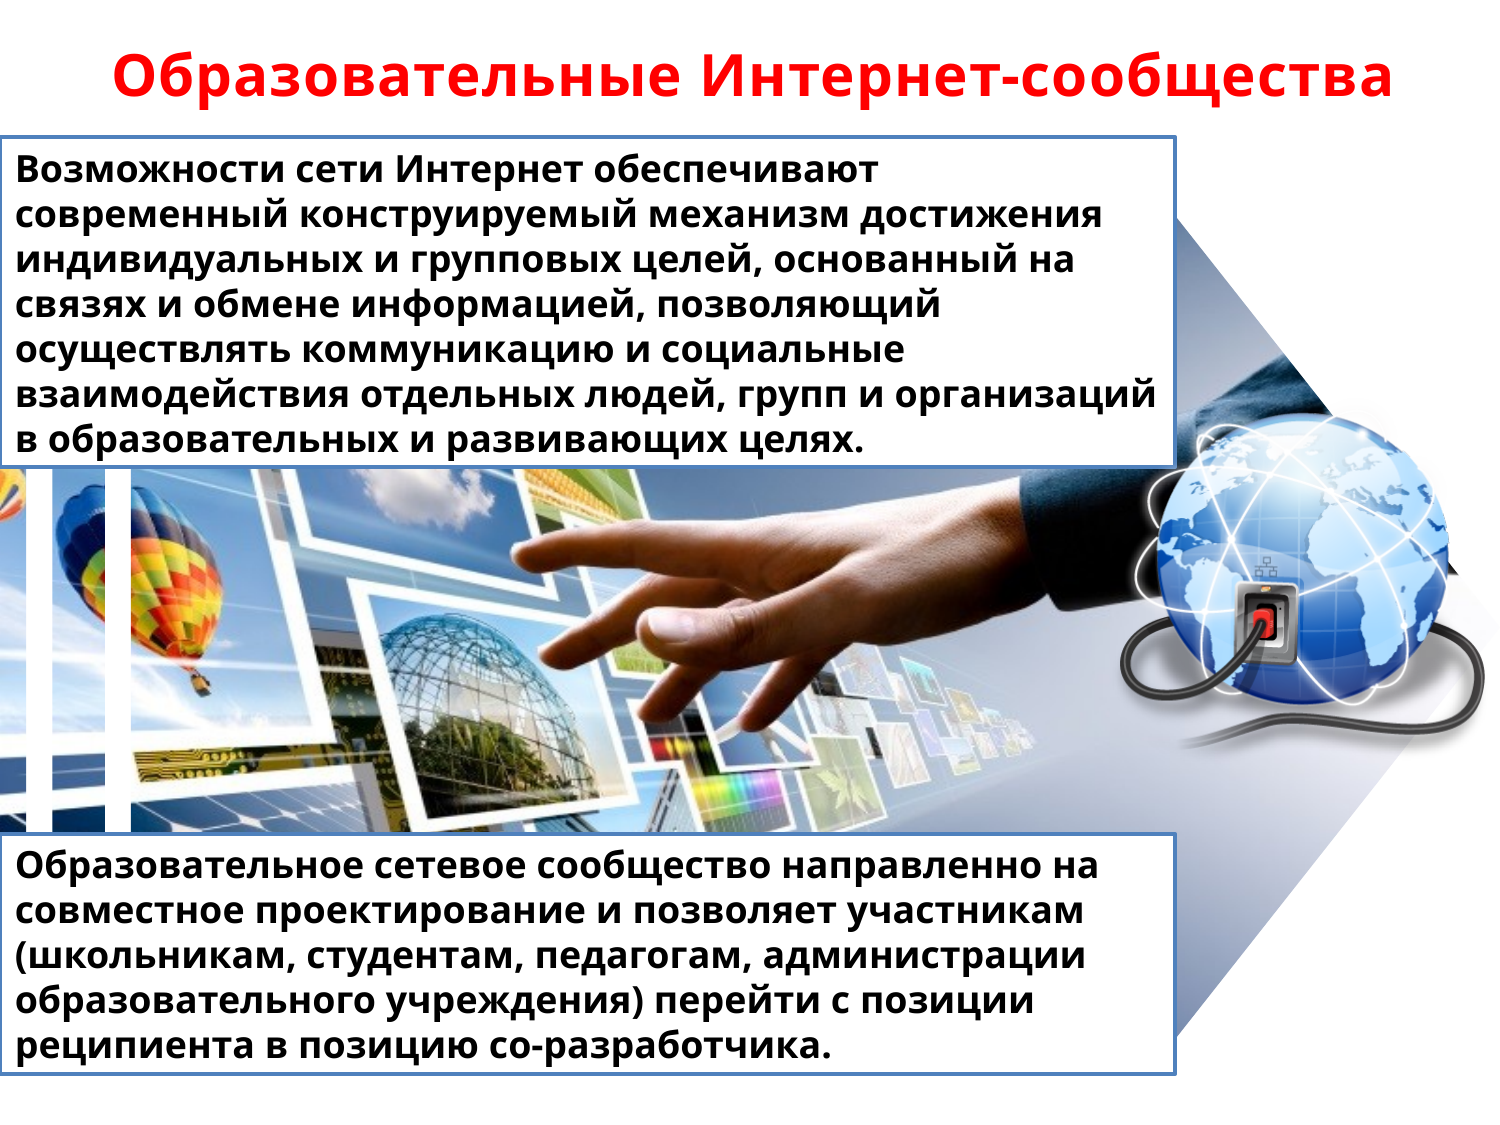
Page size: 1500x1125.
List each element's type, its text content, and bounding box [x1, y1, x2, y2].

text_box Образовательное сетевое сообщество направленно на совместное проектирование и позволяет участникам (школьникам, студентам, педагогам, администрации образовательного учреждения) перейти с позиции реципиента в позицию со-разработчика. [0, 1054, 1177, 1076]
text_box Возможности сети Интернет обеспечивают современный конструируемый механизм достижения индивидуальных и групповых целей, основанный на связях и обмене информацией, позволяющий осуществлять коммуникацию и социальные взаимодействия отдельных людей, групп и организаций в образовательных и развивающих целях. [0, 135, 1177, 206]
text_box Образовательные Интернет-сообщества [64, 30, 1459, 116]
picture [0, 207, 1500, 1047]
